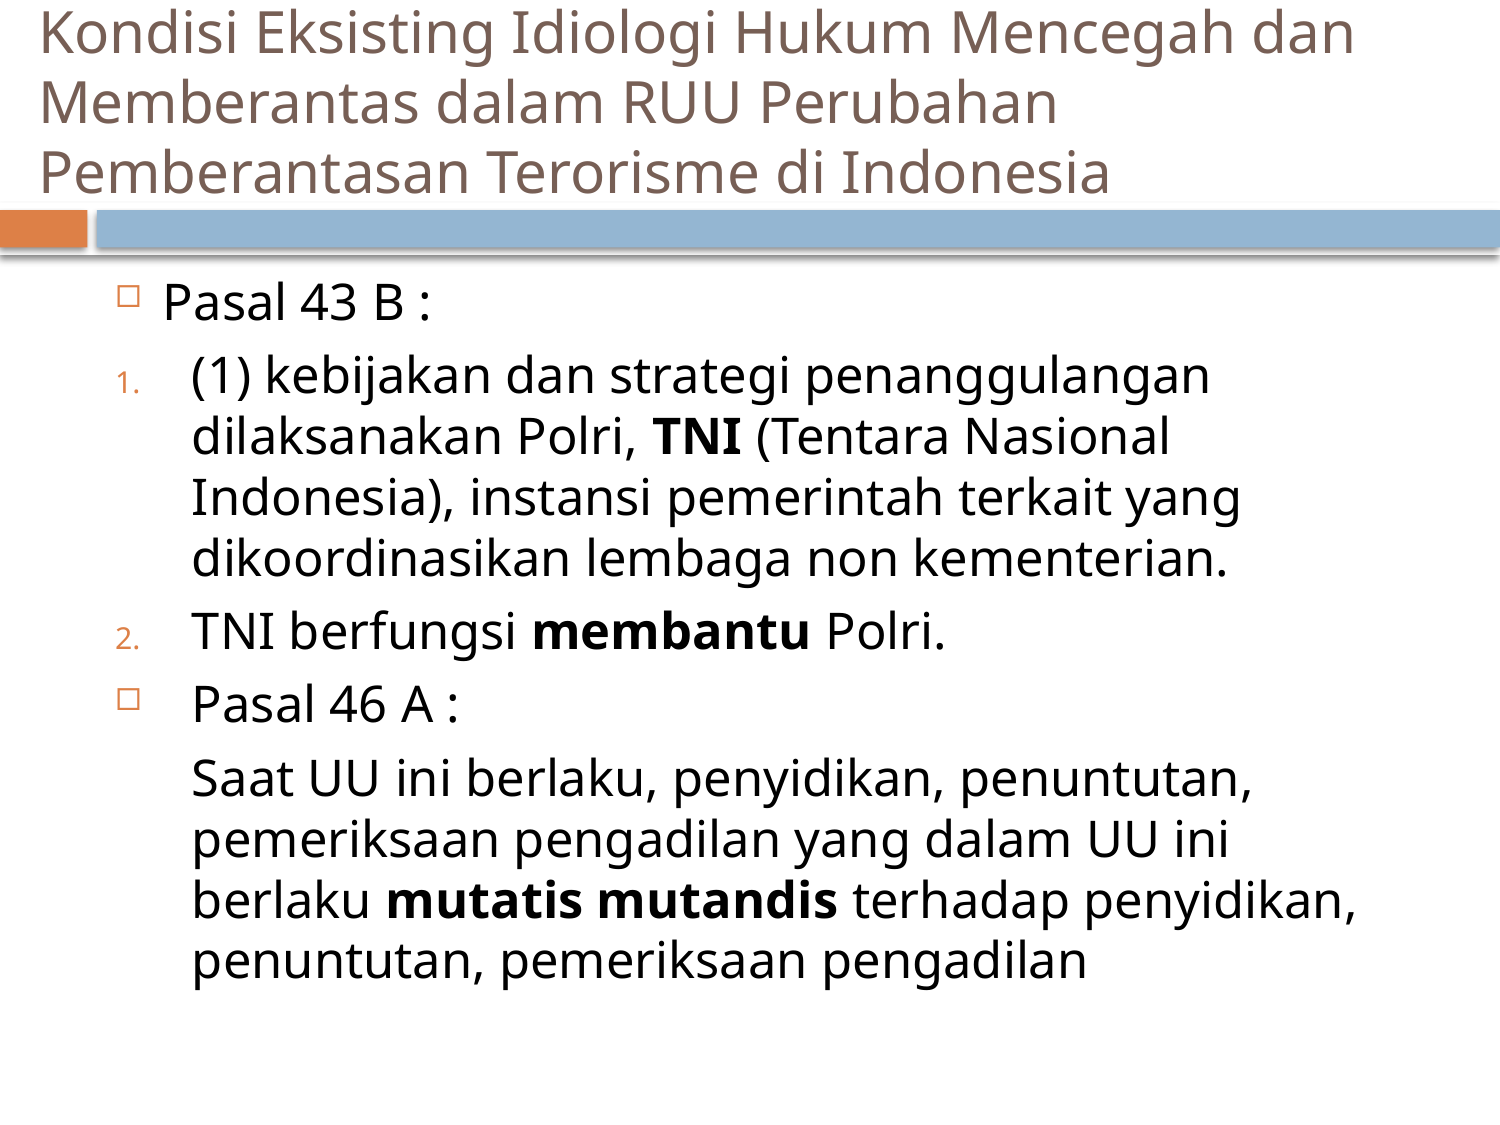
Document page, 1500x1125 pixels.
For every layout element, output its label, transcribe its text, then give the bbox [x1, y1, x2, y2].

list Pasal 43 B : (1) kebijakan dan strategi penanggulangan dilaksanakan Polri, TNI (Tentara Nasional Indonesia), instansi pemerintah terkait yang dikoordinasikan lembaga non kementerian. TNI berfungsi membantu Polri. Pasal 46 A : Saat UU ini berlaku, penyidikan, penuntutan, pemeriksaan pengadilan yang dalam UU ini berlaku mutatis mutandis terhadap penyidikan, penuntutan, pemeriksaan pengadilan [100, 262, 1438, 1000]
title Kondisi Eksisting Idiologi Hukum Mencegah dan Memberantas dalam RUU Perubahan Pemberantasan Terorisme di Indonesia [23, 0, 1438, 200]
